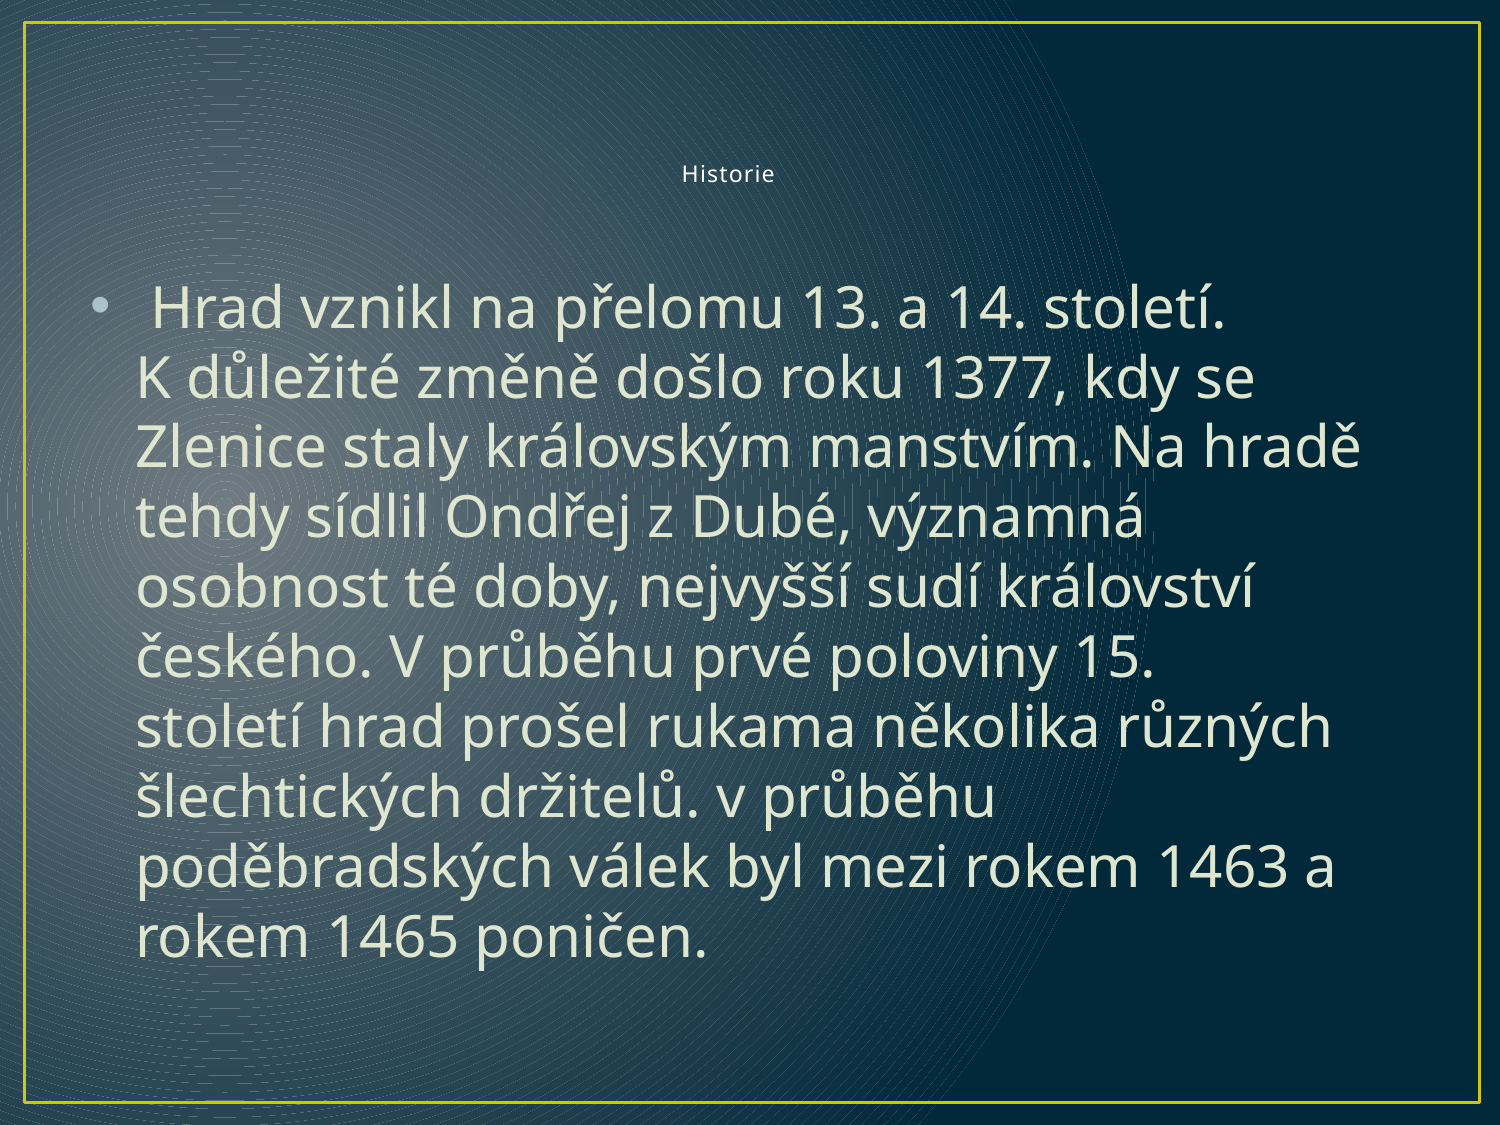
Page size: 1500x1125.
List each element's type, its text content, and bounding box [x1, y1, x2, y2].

title Historie [53, 66, 1404, 195]
list Hrad vznikl na přelomu 13. a 14. století. K důležité změně došlo roku 1377, kdy se Zlenice staly královským manstvím. Na hradě tehdy sídlil Ondřej z Dubé, významná osobnost té doby, nejvyšší sudí království českého. V průběhu prvé poloviny 15. století hrad prošel rukama několika různých šlechtických držitelů. v průběhu poděbradských válek byl mezi rokem 1463 a rokem 1465 poničen. [75, 262, 1425, 1005]
